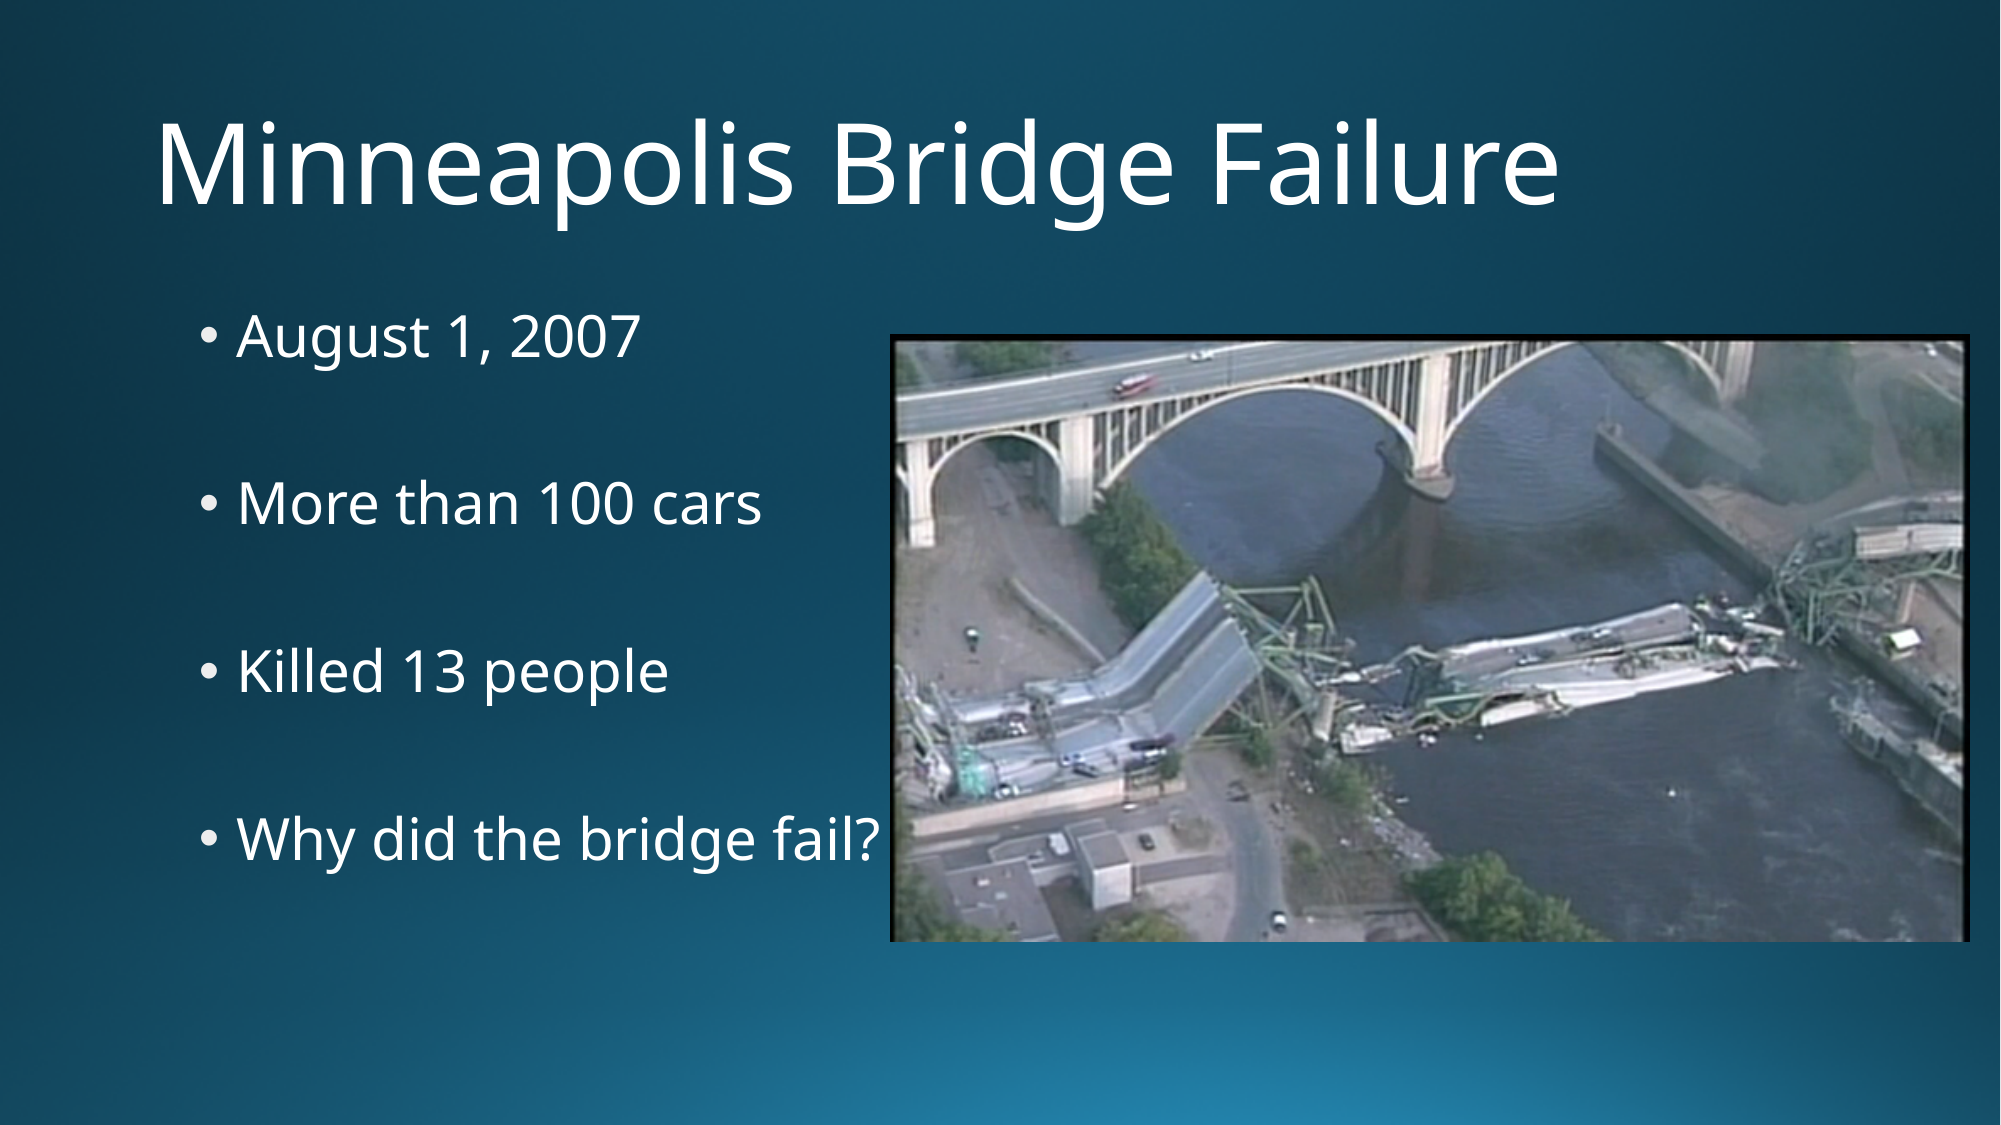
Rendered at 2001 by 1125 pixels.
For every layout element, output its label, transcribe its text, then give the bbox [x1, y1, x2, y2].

picture [0, 0, 2001, 1125]
list August 1, 2007 More than 100 cars Killed 13 people Why did the bridge fail? [183, 299, 1009, 1014]
title Minneapolis Bridge Failure [137, 59, 1863, 278]
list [890, 334, 1969, 942]
